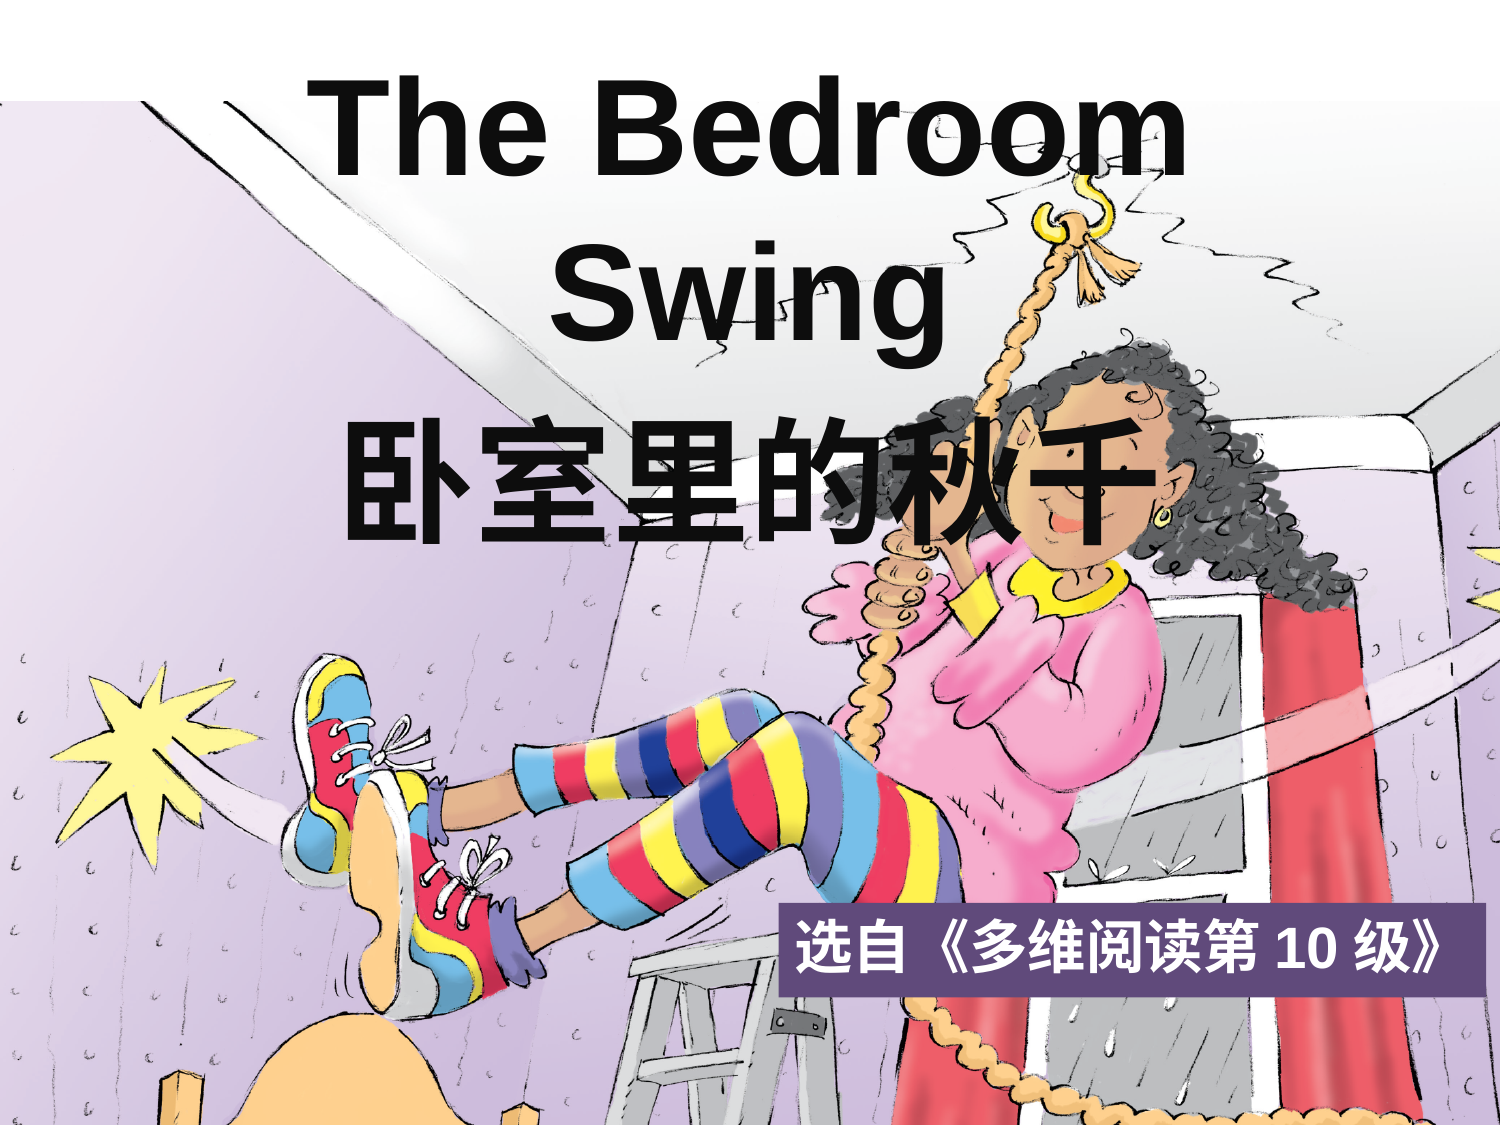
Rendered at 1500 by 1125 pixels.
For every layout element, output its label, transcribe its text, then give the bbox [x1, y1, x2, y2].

picture [0, 101, 1500, 1125]
text_box The Bedroom Swing 卧室里的秋千 [122, 30, 1377, 100]
